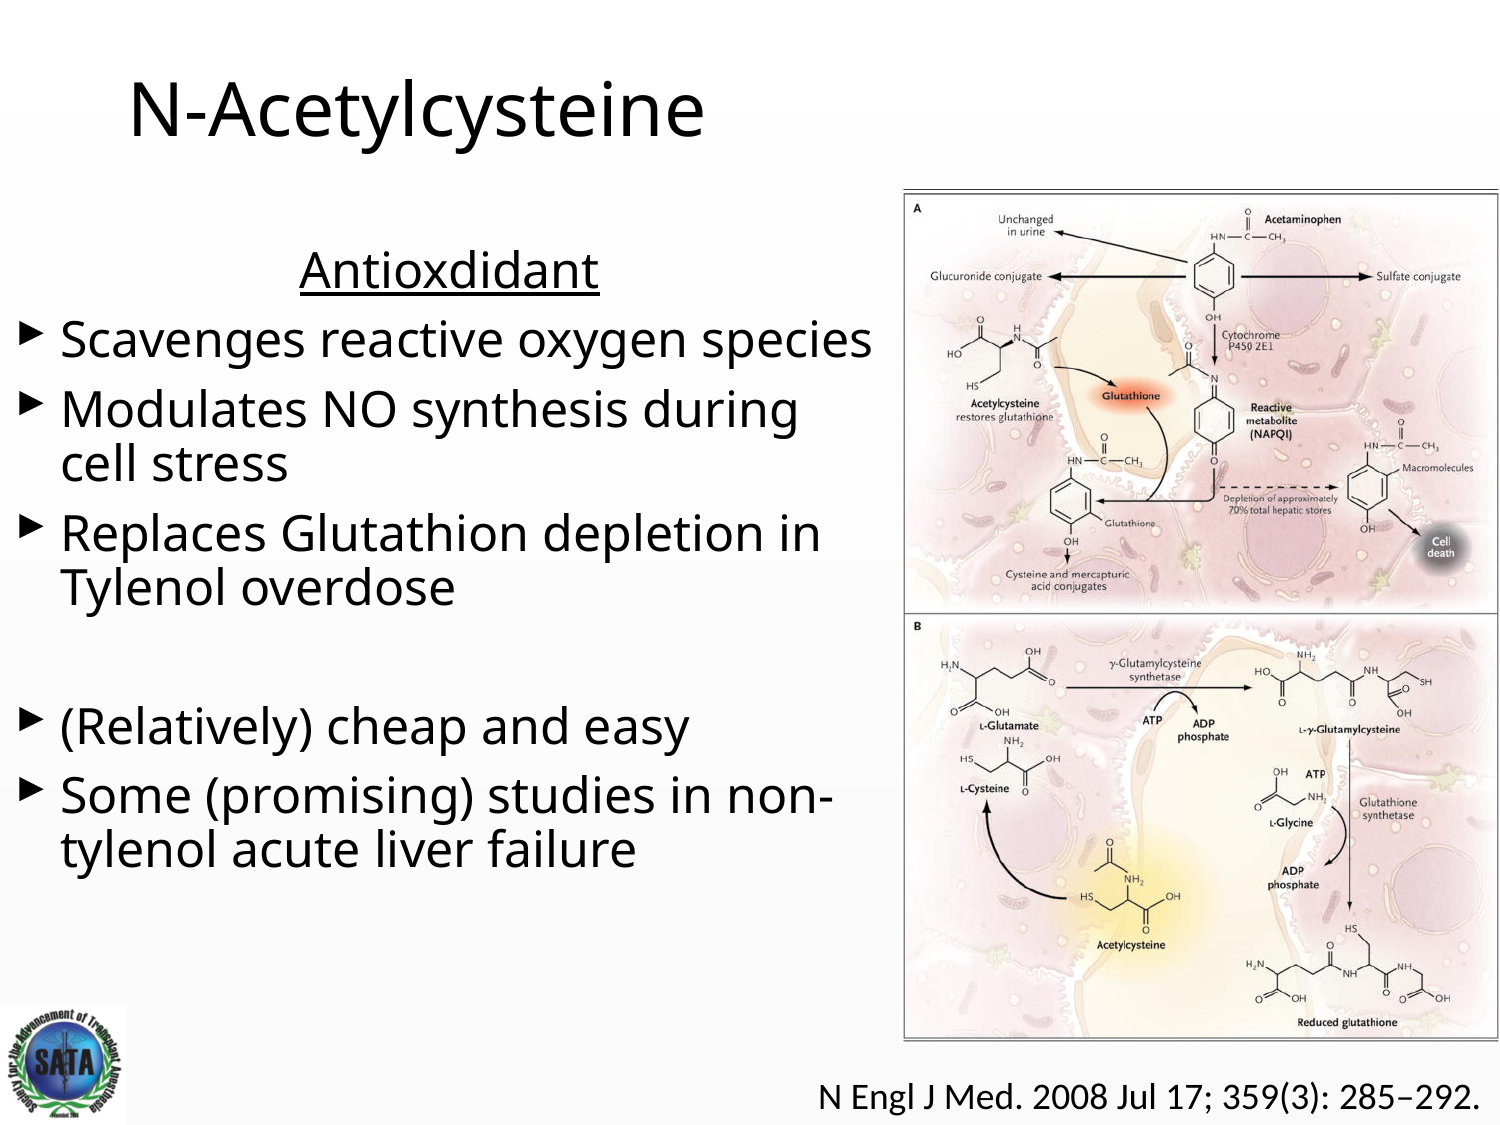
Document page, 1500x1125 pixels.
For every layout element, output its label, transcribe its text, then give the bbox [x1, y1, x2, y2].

picture [899, 187, 1500, 1044]
list Antioxdidant Scavenges reactive oxygen species Modulates NO synthesis during cell stress Replaces Glutathion depletion in Tylenol overdose (Relatively) cheap and easy Some (promising) studies in non-tylenol acute liver failure [0, 237, 899, 950]
title N-Acetylcysteine [112, 37, 1388, 188]
text_box N Engl J Med. 2008 Jul 17; 359(3): 285–292. [803, 1064, 1497, 1125]
